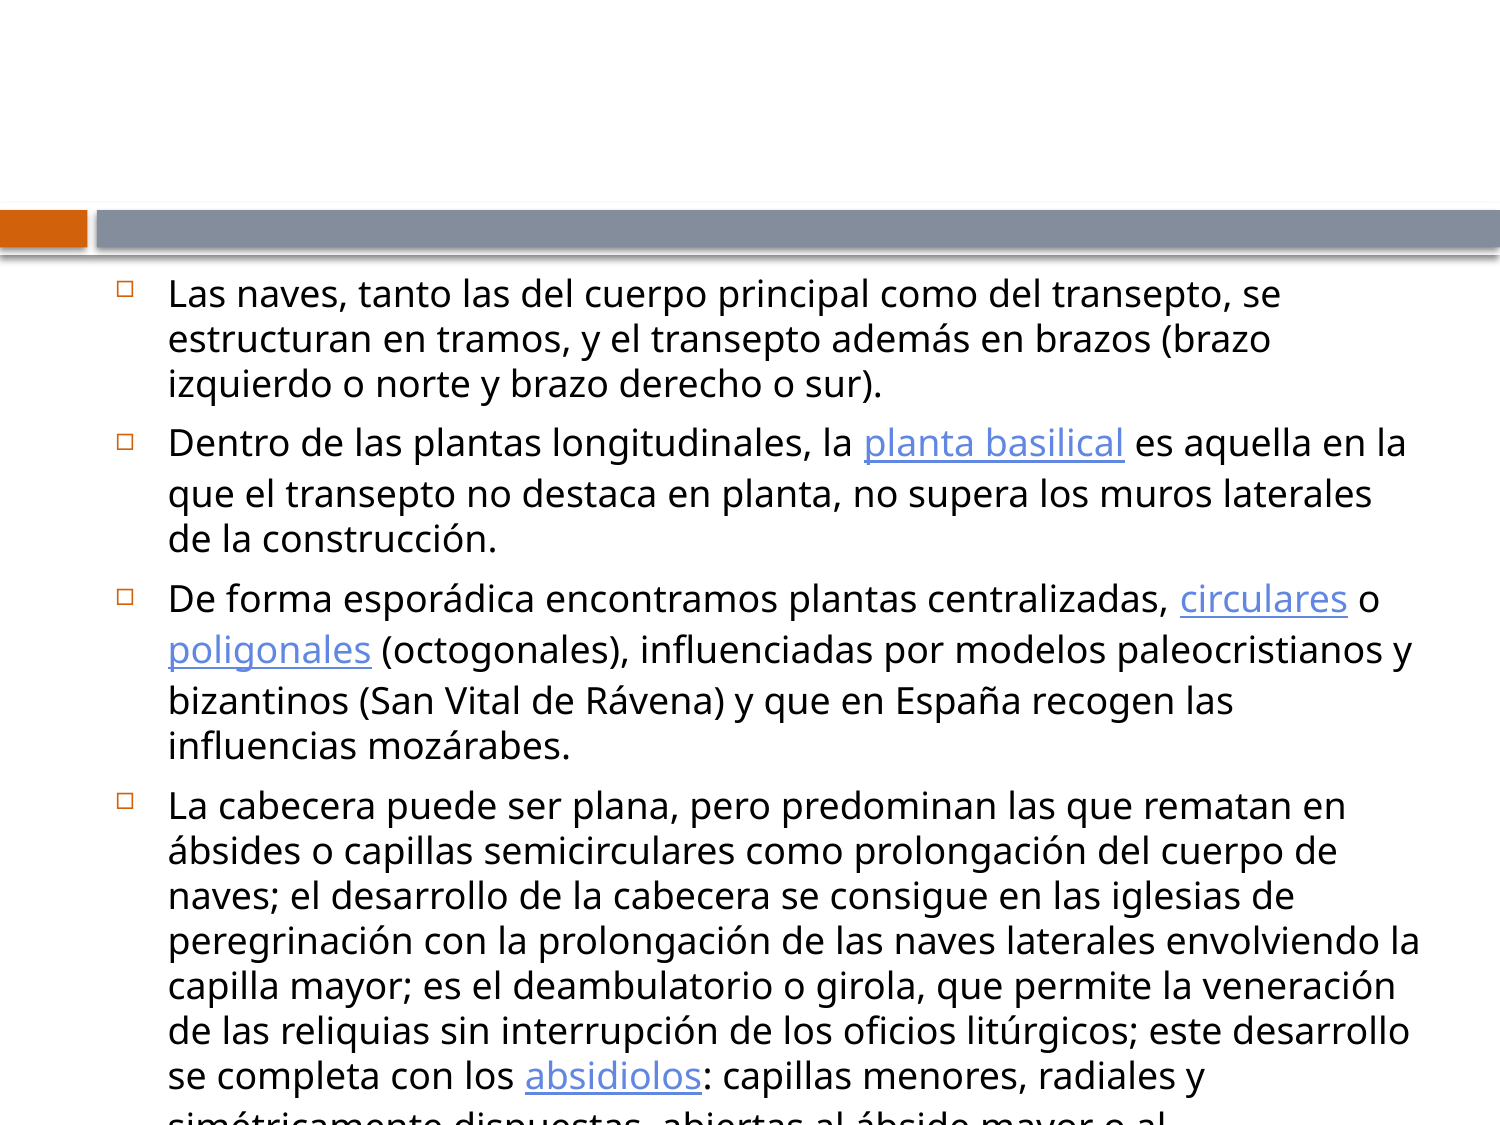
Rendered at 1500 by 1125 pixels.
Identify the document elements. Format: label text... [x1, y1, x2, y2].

list Las naves, tanto las del cuerpo principal como del transepto, se estructuran en tramos, y el transepto además en brazos (brazo izquierdo o norte y brazo derecho o sur). Dentro de las plantas longitudinales, la planta basilical es aquella en la que el transepto no destaca en planta, no supera los muros laterales de la construcción. De forma esporádica encontramos plantas centralizadas, circulares o poligonales (octogonales), influenciadas por modelos paleocristianos y bizantinos (San Vital de Rávena) y que en España recogen las influencias mozárabes. La cabecera puede ser plana, pero predominan las que rematan en ábsides o capillas semicirculares como prolongación del cuerpo de naves; el desarrollo de la cabecera se consigue en las iglesias de peregrinación con la prolongación de las naves laterales envolviendo la capilla mayor; es el deambulatorio o girola, que permite la veneración de las reliquias sin interrupción de los oficios litúrgicos; este desarrollo se completa con los absidiolos: capillas menores, radiales y simétricamente dispuestas, abiertas al ábside mayor o al deambulatorio y también a los brazos del transepto, con el fin de multiplicar los altares y duplicar los oficios. [100, 262, 1438, 1059]
